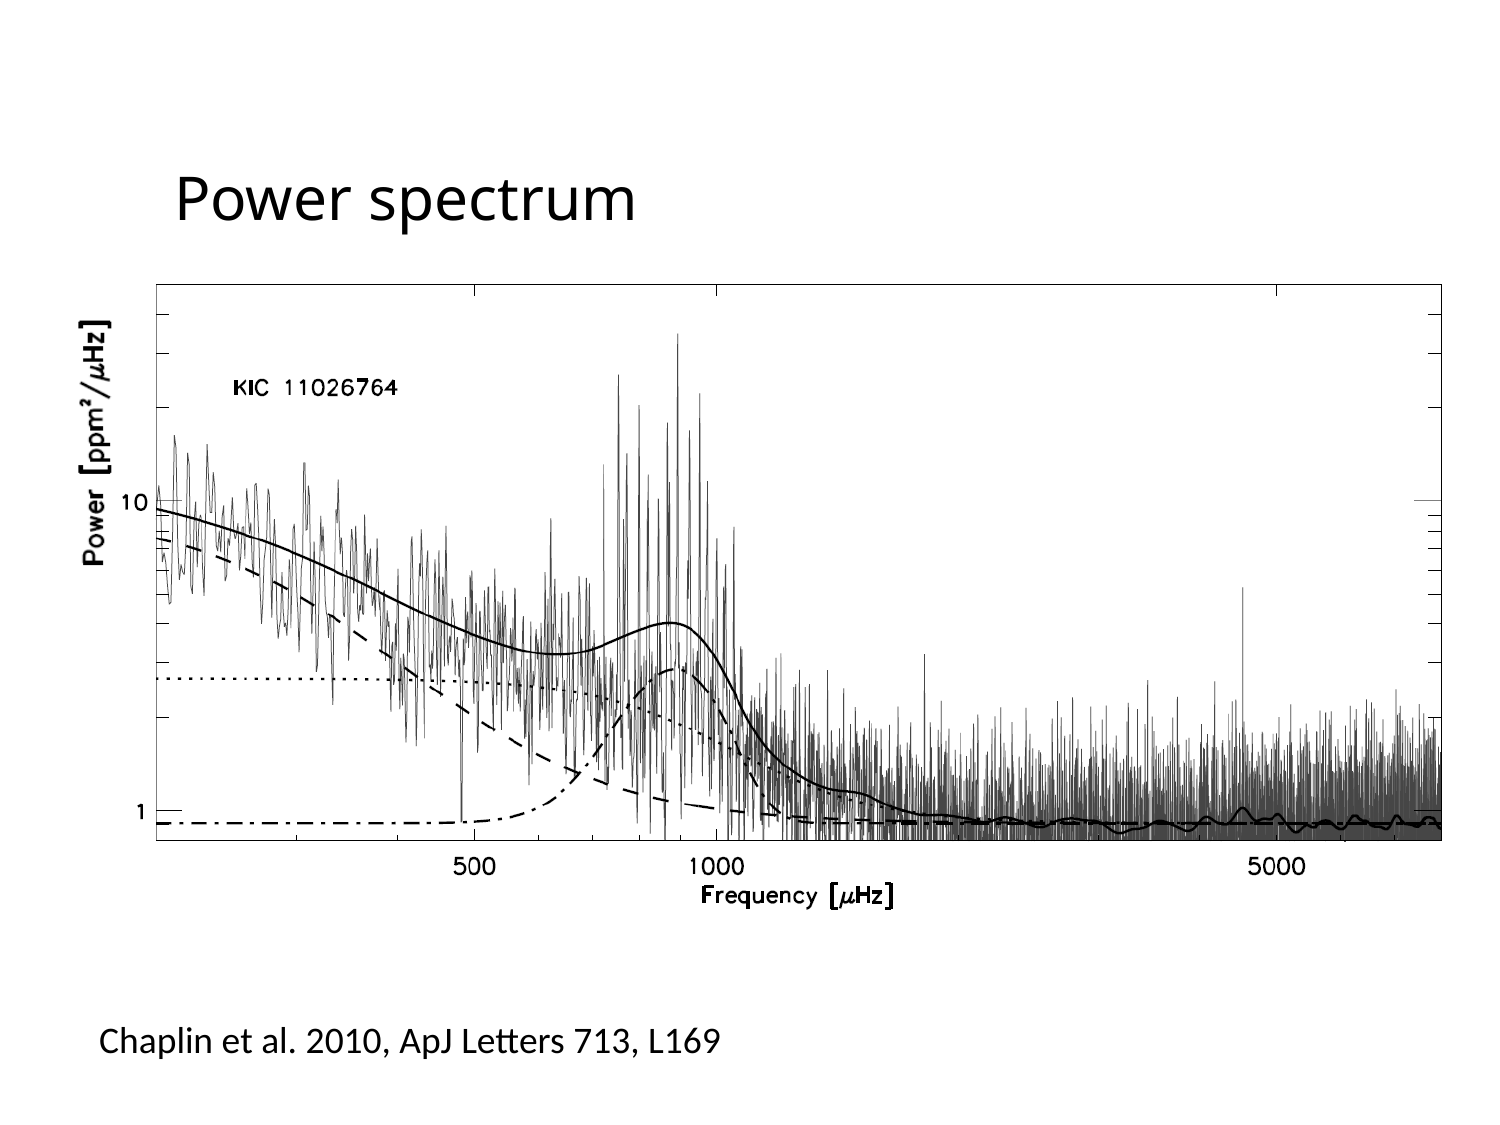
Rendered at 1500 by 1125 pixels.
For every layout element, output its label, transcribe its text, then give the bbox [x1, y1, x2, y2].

title Power spectrum [155, 147, 831, 271]
text_box Chaplin et al. 2010, ApJ Letters 713, L169 [85, 1007, 783, 1059]
picture [62, 273, 1452, 919]
